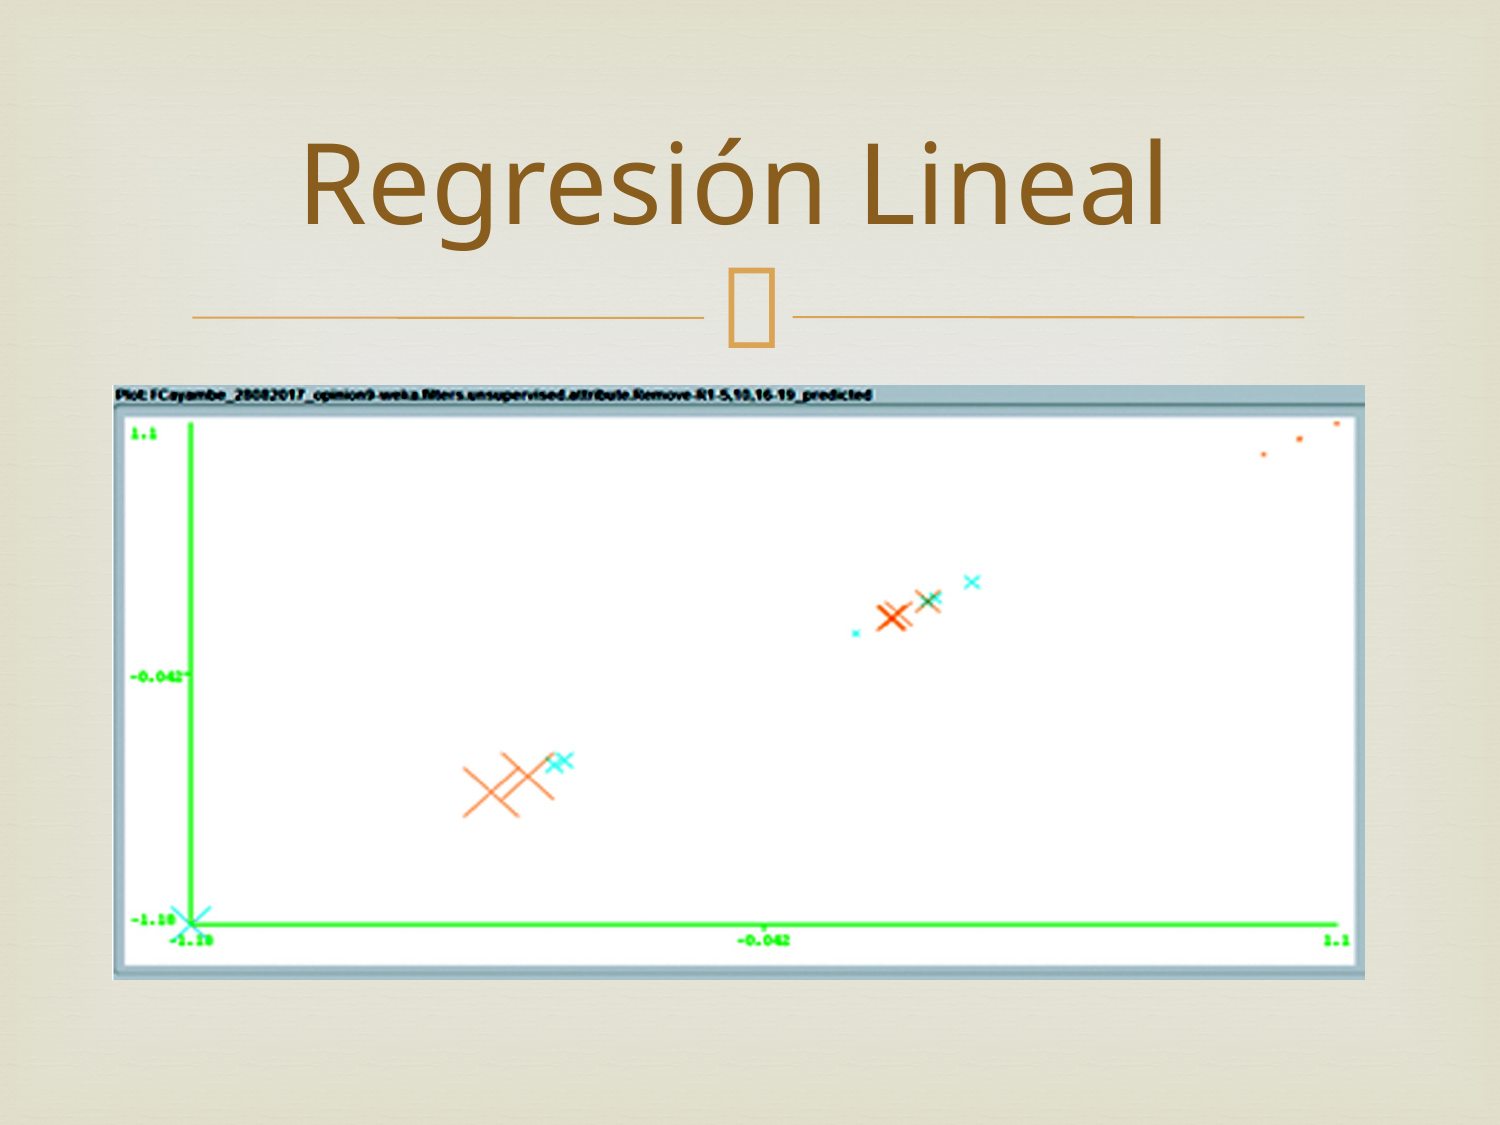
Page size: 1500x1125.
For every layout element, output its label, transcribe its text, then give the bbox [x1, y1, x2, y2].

title Regresión Lineal [112, 93, 1386, 267]
picture [111, 384, 1365, 981]
